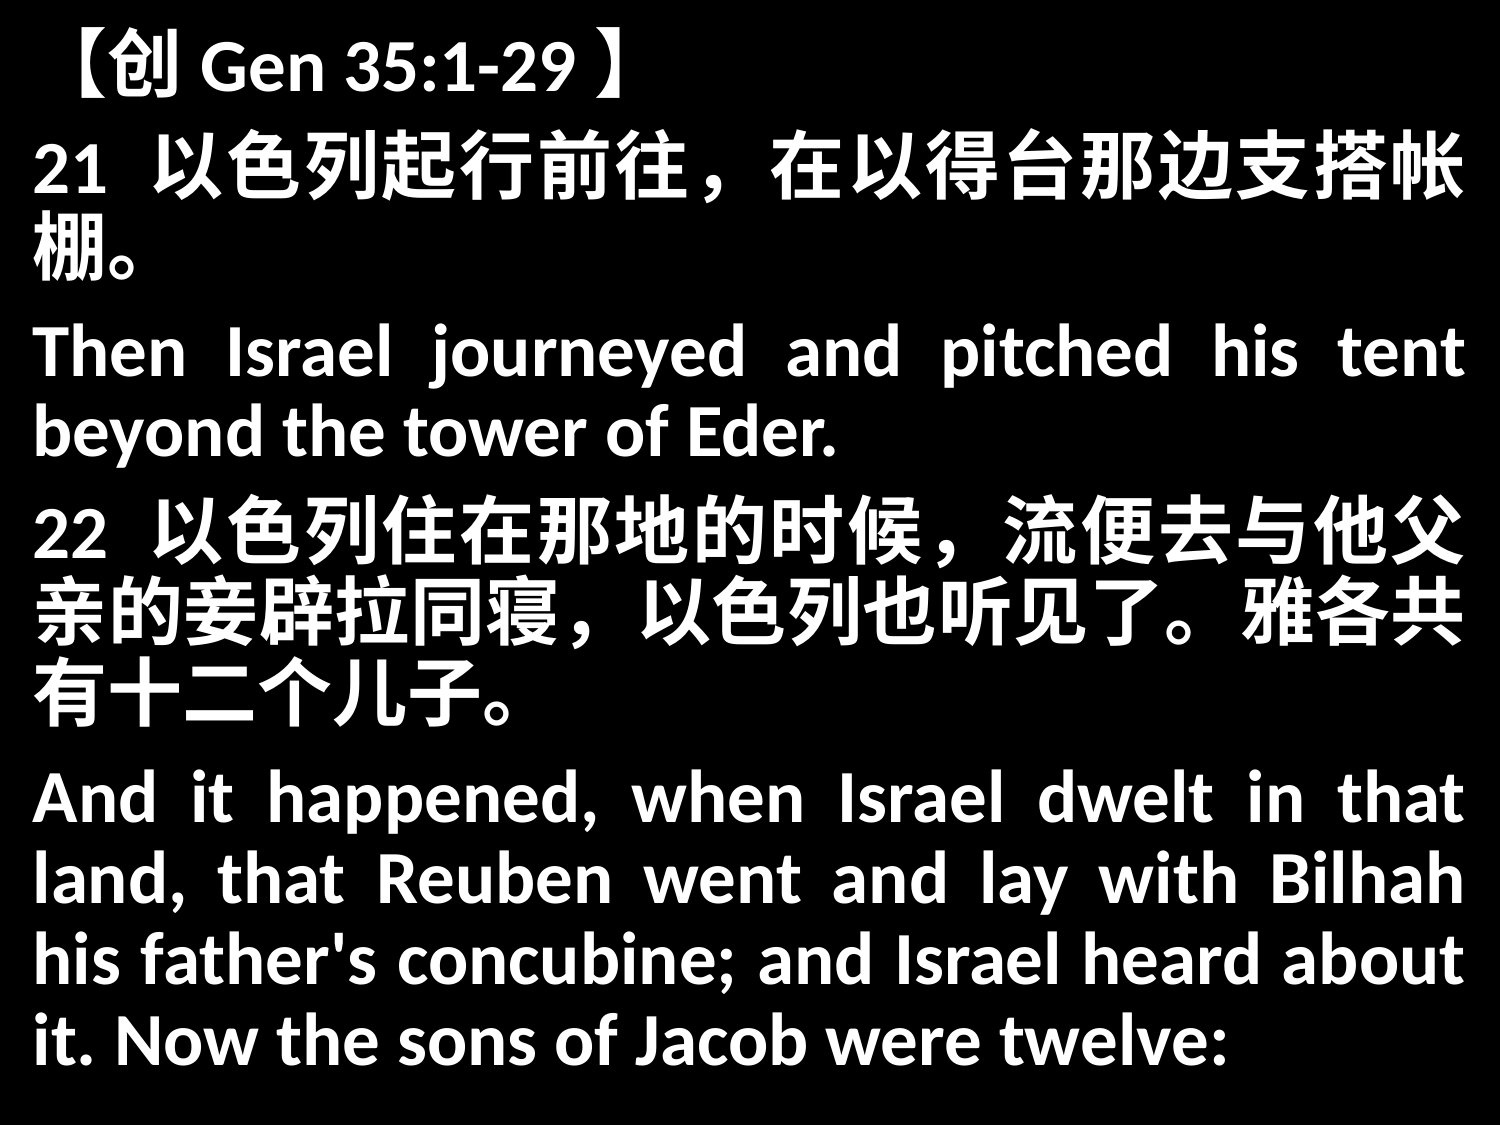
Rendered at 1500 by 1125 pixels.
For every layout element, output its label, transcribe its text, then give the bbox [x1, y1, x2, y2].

list 【创Gen 35:1-29】 21 以色列起行前往，在以得台那边支搭帐棚。 Then Israel journeyed and pitched his tent beyond the tower of Eder. 22 以色列住在那地的时候，流便去与他父亲的妾辟拉同寝，以色列也听见了。雅各共有十二个儿子。 And it happened, when Israel dwelt in that land, that Reuben went and lay with Bilhah his father's concubine; and Israel heard about it. Now the sons of Jacob were twelve: [17, 19, 1483, 1106]
